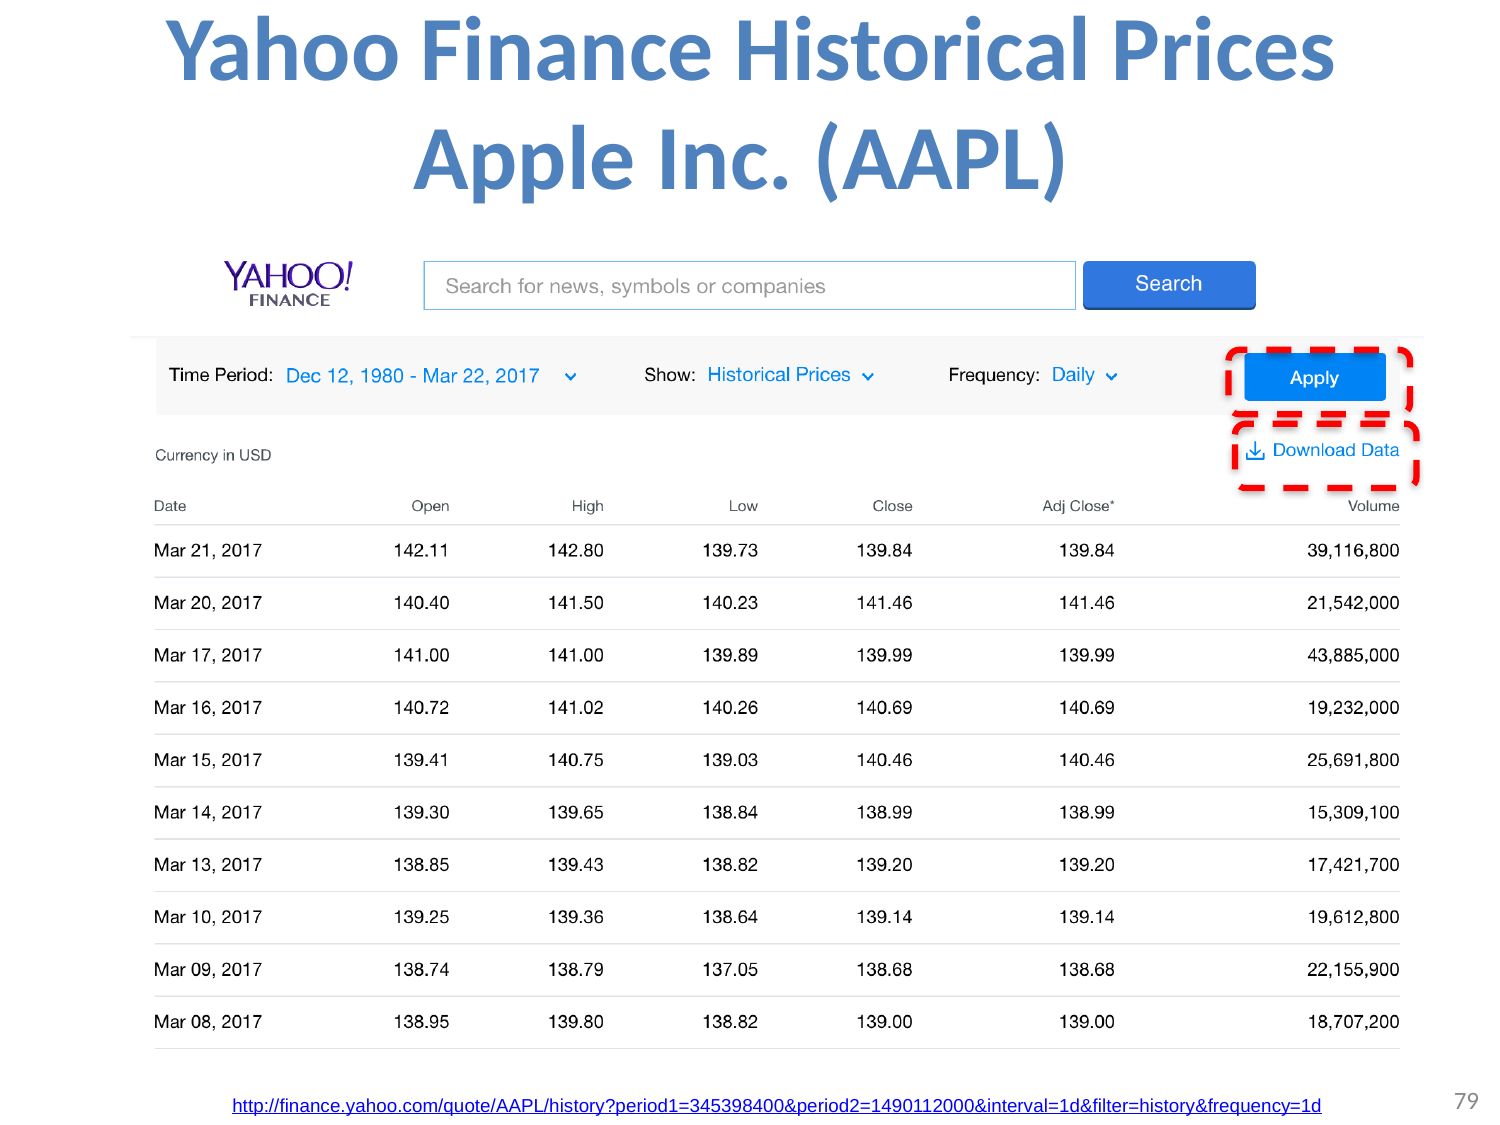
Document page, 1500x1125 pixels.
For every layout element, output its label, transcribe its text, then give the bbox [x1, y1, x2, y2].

text_box Yahoo Finance Historical Prices Apple Inc. (AAPL) [76, 0, 1427, 197]
text_box http://finance.yahoo.com/quote/AAPL/history?period1=345398400&period2=1490112000&interval=1d&filter=history&frequency=1d [191, 1085, 1363, 1124]
picture [130, 241, 1425, 1056]
slide_number 79 [1144, 1069, 1495, 1125]
